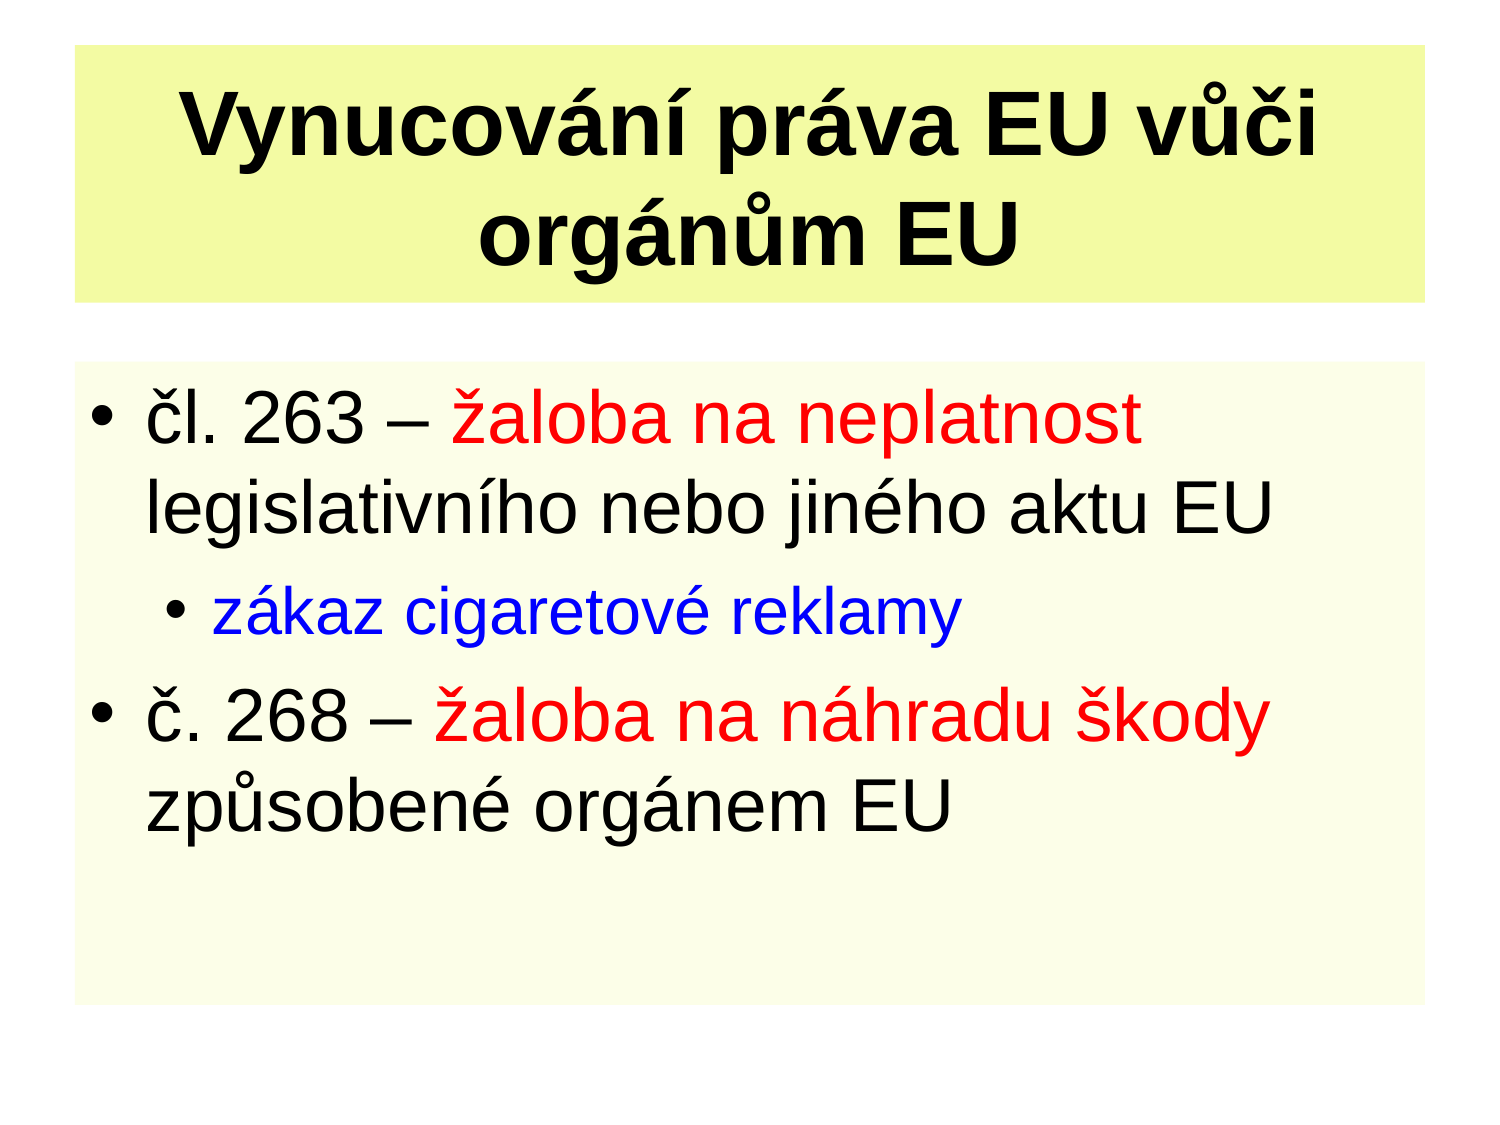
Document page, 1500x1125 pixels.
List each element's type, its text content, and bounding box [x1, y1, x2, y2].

text_box čl. 263 – žaloba na neplatnost legislativního nebo jiného aktu EU zákaz cigaretové reklamy č. 268 – žaloba na náhradu škody způsobené orgánem EU [74, 361, 1425, 1005]
text_box Vynucování práva EU vůči orgánům EU [74, 45, 1425, 303]
